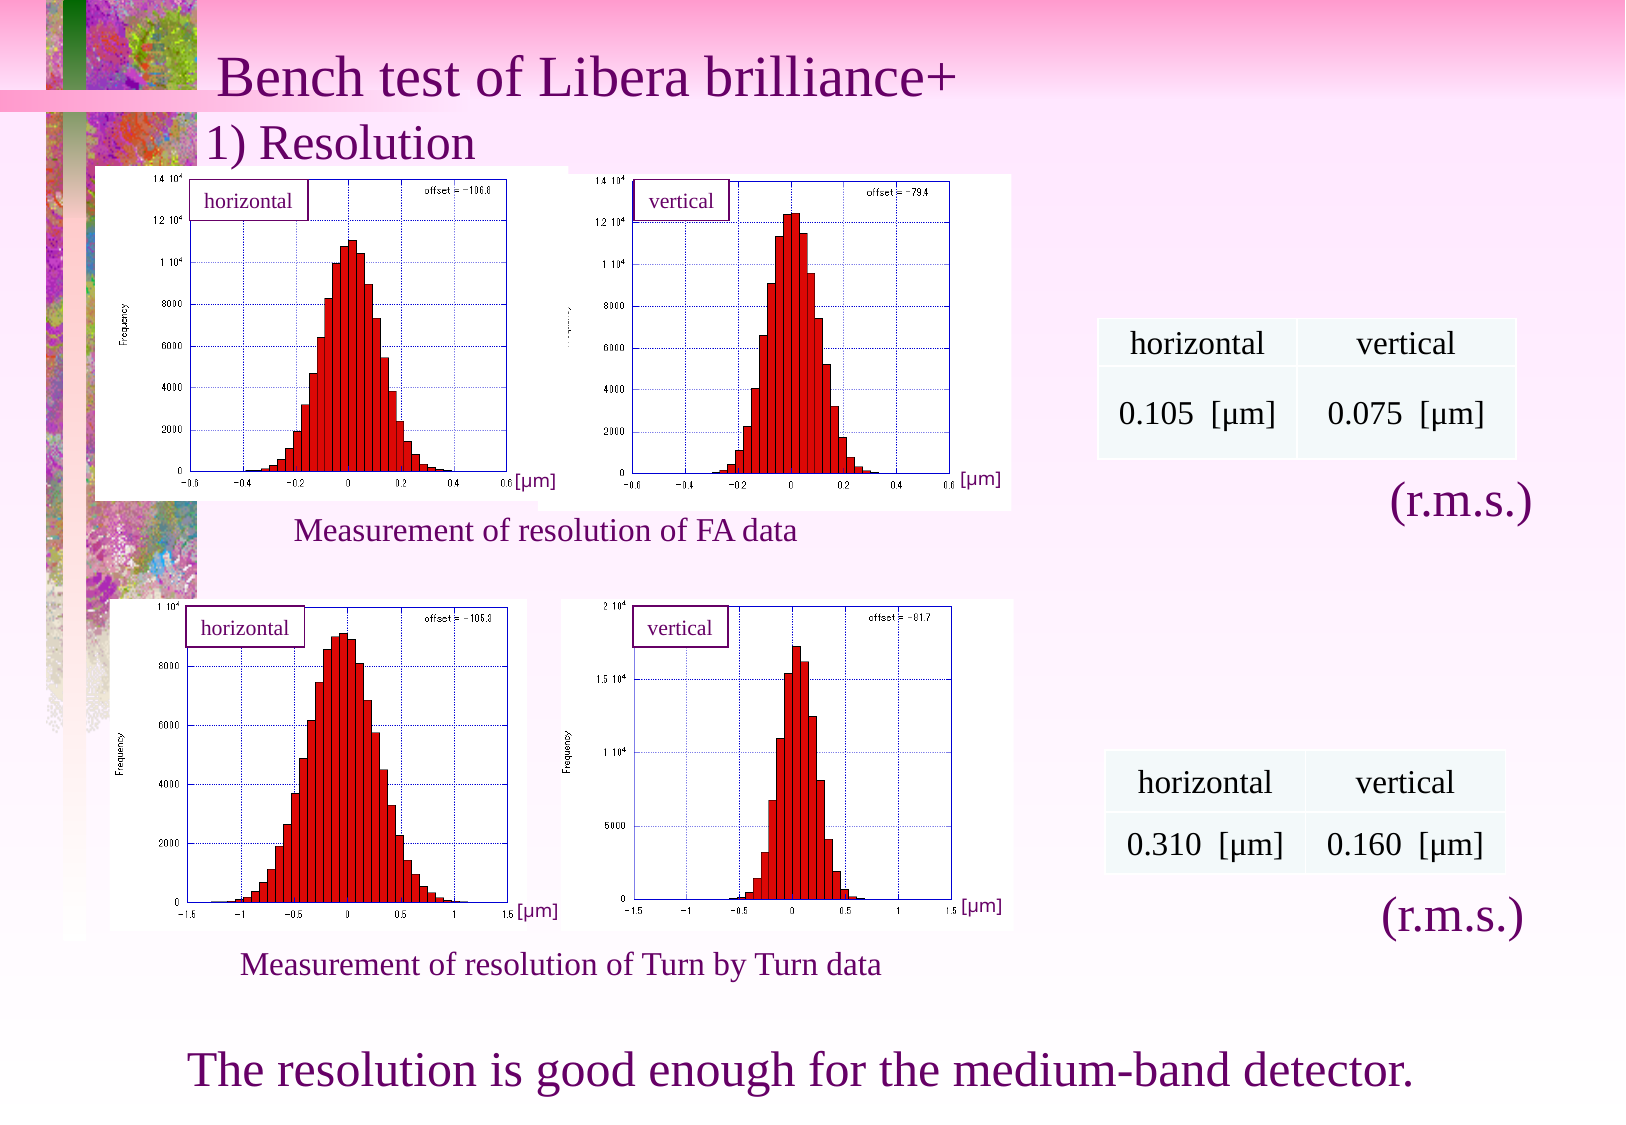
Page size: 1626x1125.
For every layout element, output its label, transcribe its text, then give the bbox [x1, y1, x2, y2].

text_box 1) Resolution [190, 101, 491, 165]
table_cell 0.075 [μm] [1298, 367, 1515, 458]
text_box (r.m.s.) [1374, 458, 1549, 534]
table_cell 0.105 [μm] [1099, 367, 1296, 458]
text_box (r.m.s.) [1366, 874, 1540, 949]
table_header vertical [1306, 751, 1505, 811]
table_header horizontal [1099, 319, 1296, 365]
picture [86, 111, 1012, 931]
text_box Measurement of resolution of Turn by Turn data [225, 934, 898, 990]
text_box Bench test of Libera brilliance+ [201, 30, 988, 116]
picture [46, 0, 64, 90]
text_box Measurement of resolution of FA data [278, 509, 814, 556]
table_header vertical [1298, 319, 1515, 365]
text_box The resolution is good enough for the medium-band detector. [172, 1028, 1431, 1104]
table_cell 0.310 [μm] [1106, 813, 1305, 873]
table_header horizontal [1106, 751, 1305, 811]
picture [46, 111, 64, 821]
picture [86, 0, 197, 90]
text_box [μm] [532, 890, 555, 929]
picture [560, 598, 1014, 931]
table_cell 0.160 [μm] [1306, 813, 1505, 873]
